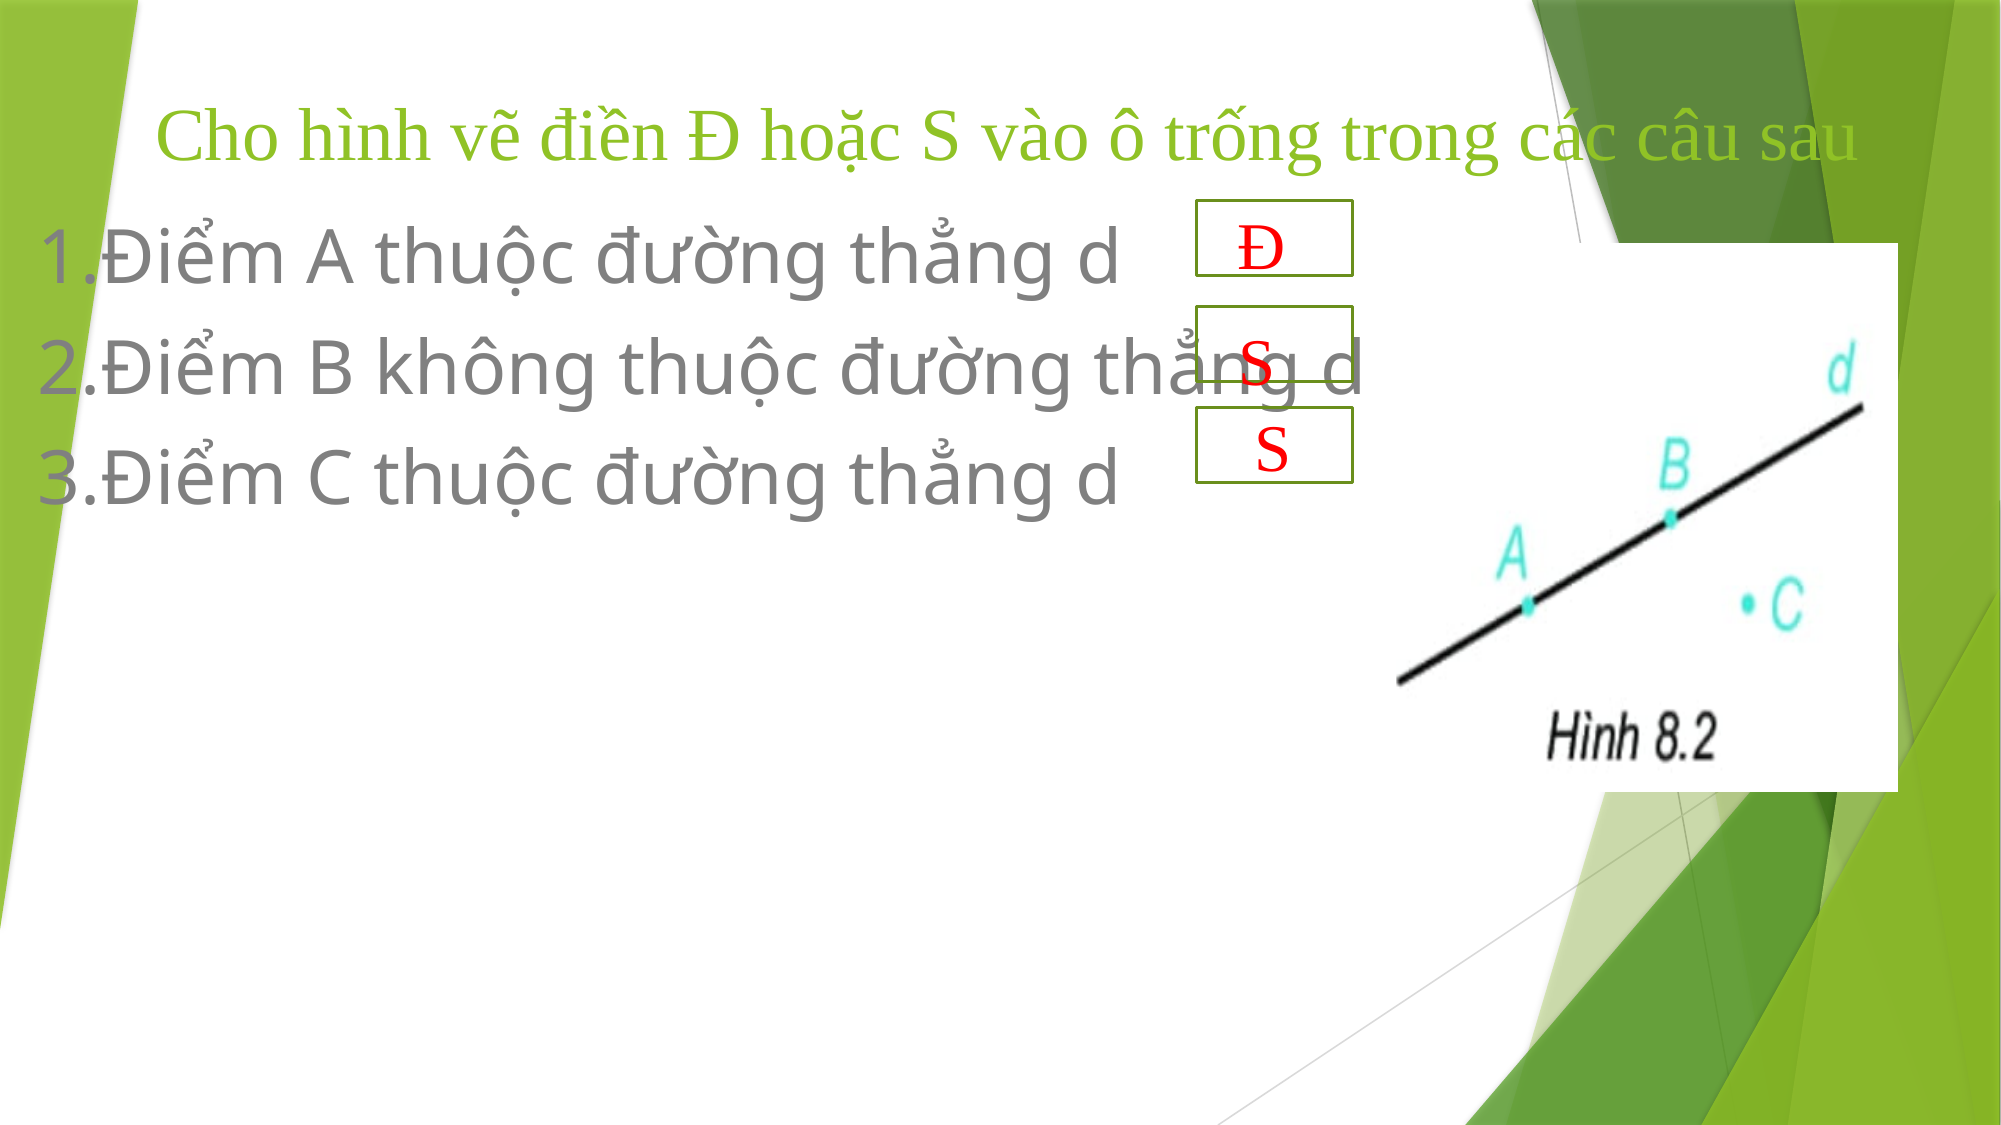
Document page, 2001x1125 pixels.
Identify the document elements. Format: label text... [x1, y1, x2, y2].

text_box [1195, 199, 1223, 277]
text_box Đ [1223, 195, 1327, 291]
text_box S [1223, 311, 1291, 406]
title Cho hình vẽ điền Đ hoặc S vào ô trống trong các câu sau [45, 63, 1876, 183]
subtitle 1.Điểm A thuộc đường thẳng d 2.Điểm B không thuộc đường thẳng d 3.Điểm C thuộc đường thẳng d [22, 200, 1523, 473]
text_box [1195, 406, 1239, 484]
text_box S [1239, 397, 1307, 492]
text_box [1307, 406, 1354, 484]
text_box [1195, 305, 1354, 383]
picture [1394, 242, 1898, 792]
text_box [1327, 199, 1354, 277]
